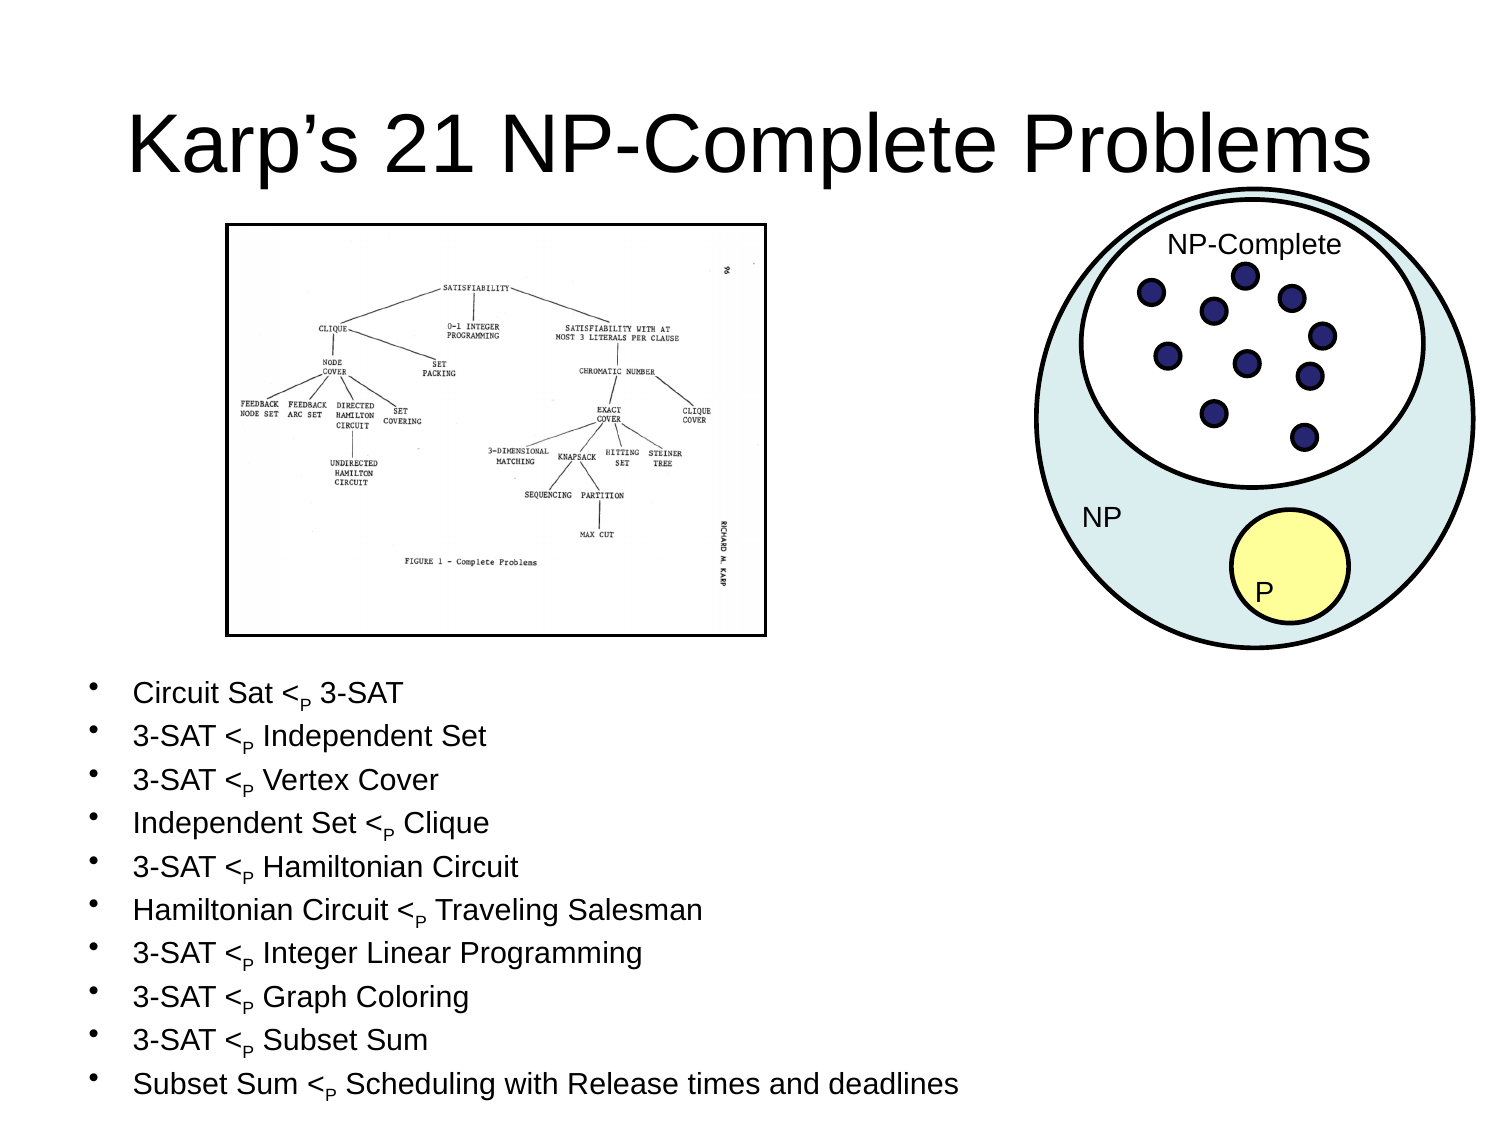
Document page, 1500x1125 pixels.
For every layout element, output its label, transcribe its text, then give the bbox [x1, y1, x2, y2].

text_box [1290, 422, 1320, 452]
text_box [1153, 341, 1183, 371]
text_box NP [1067, 491, 1150, 542]
text_box [1232, 349, 1262, 379]
text_box [1199, 296, 1229, 326]
text_box [1136, 277, 1167, 308]
picture [229, 162, 763, 698]
title Karp’s 21 NP-Complete Problems [75, 45, 1425, 233]
text_box P [1240, 566, 1288, 617]
text_box [1308, 321, 1338, 351]
text_box [1295, 361, 1325, 391]
text_box [1230, 261, 1261, 291]
text_box [1036, 188, 1474, 648]
text_box [1081, 226, 1424, 488]
text_box [1277, 283, 1307, 314]
text_box NP-Complete [1152, 217, 1424, 268]
text_box [1231, 509, 1349, 624]
list Circuit Sat <P 3-SAT 3-SAT <P Independent Set 3-SAT <P Vertex Cover Independent Set <P Clique 3-SAT <P Hamiltonian Circuit Hamiltonian Circuit <P Traveling Salesman 3-SAT <P Integer Linear Programming 3-SAT <P Graph Coloring 3-SAT <P Subset Sum Subset Sum <P Scheduling with Release times and deadlines [73, 666, 1424, 1111]
text_box [1199, 399, 1229, 429]
text_box [1170, 199, 1335, 217]
